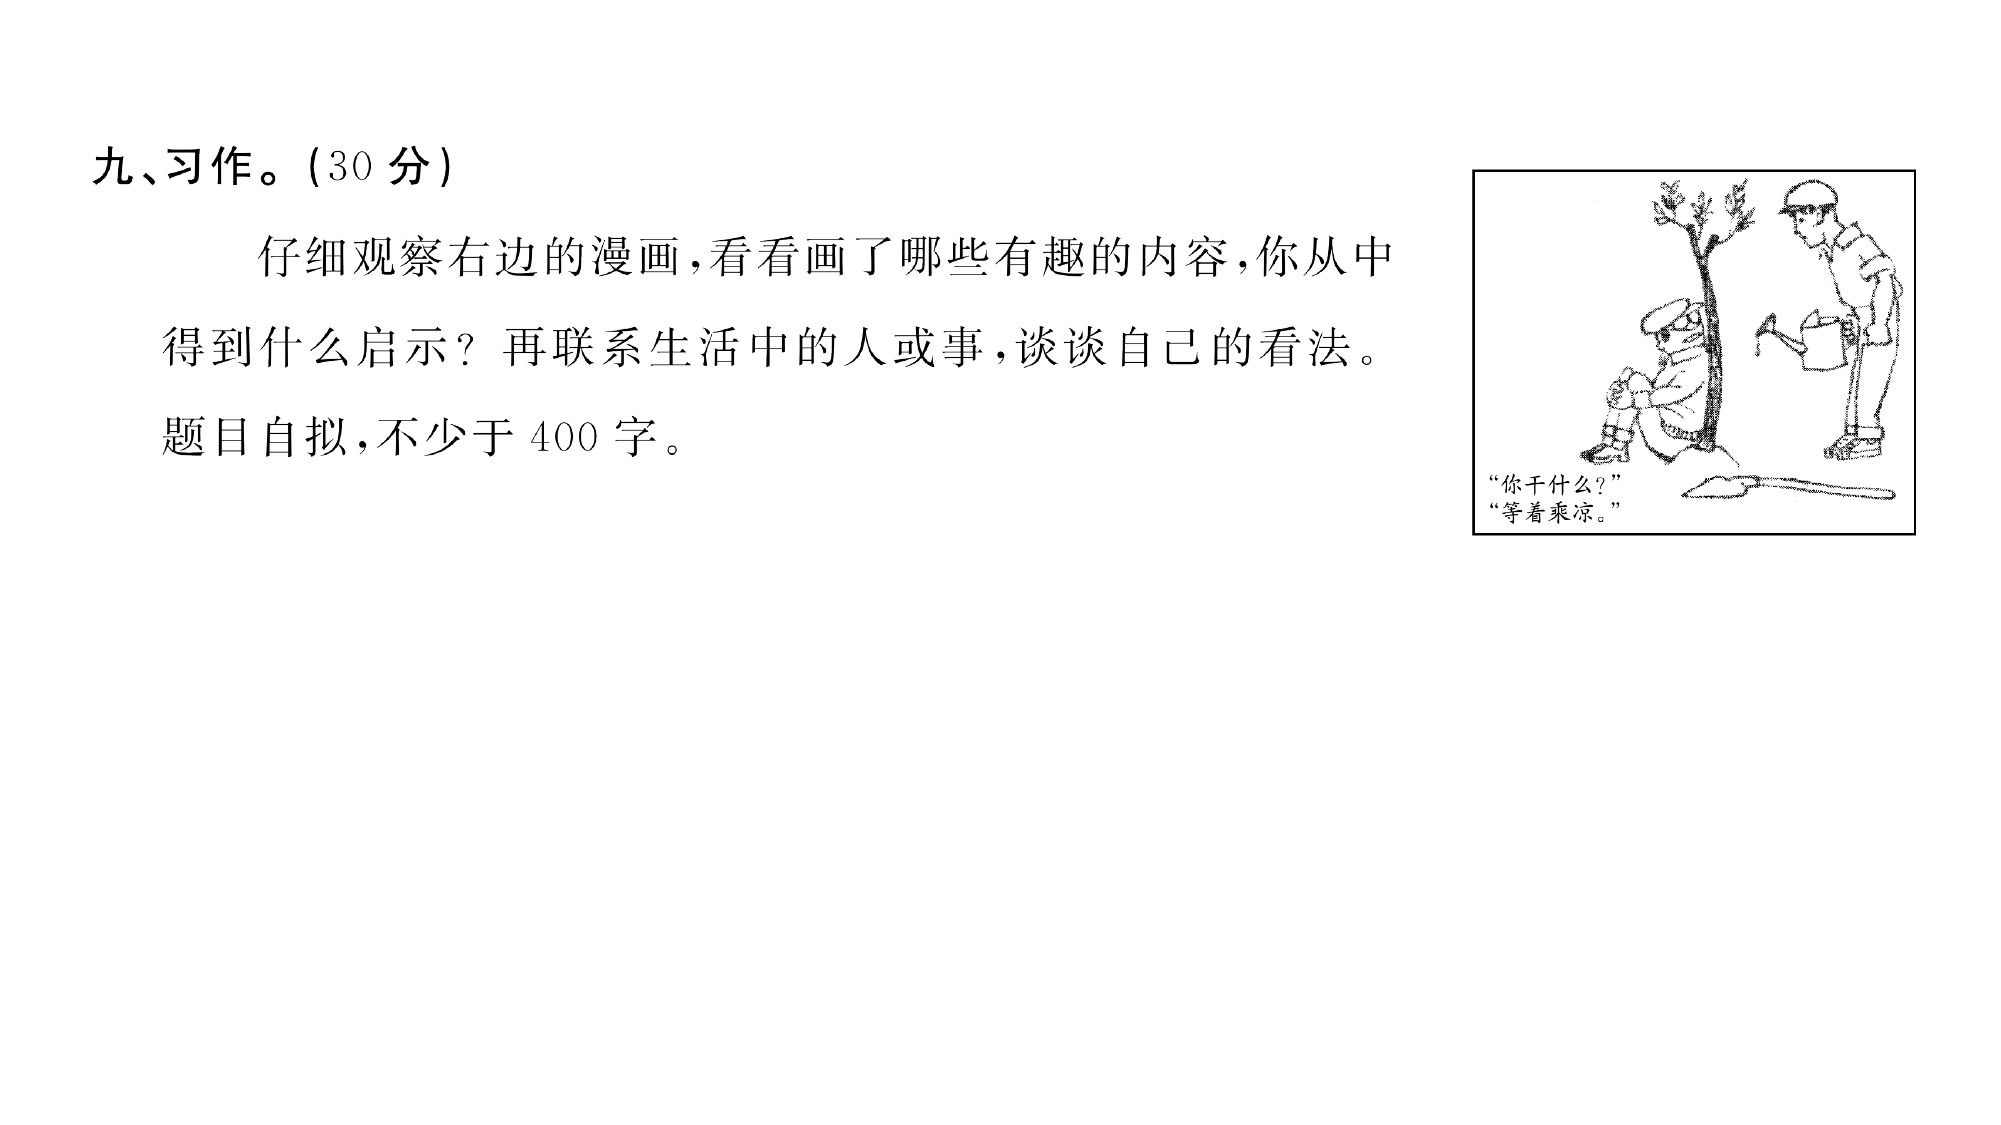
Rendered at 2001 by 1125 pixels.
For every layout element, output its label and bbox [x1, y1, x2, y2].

picture [88, 118, 1979, 547]
